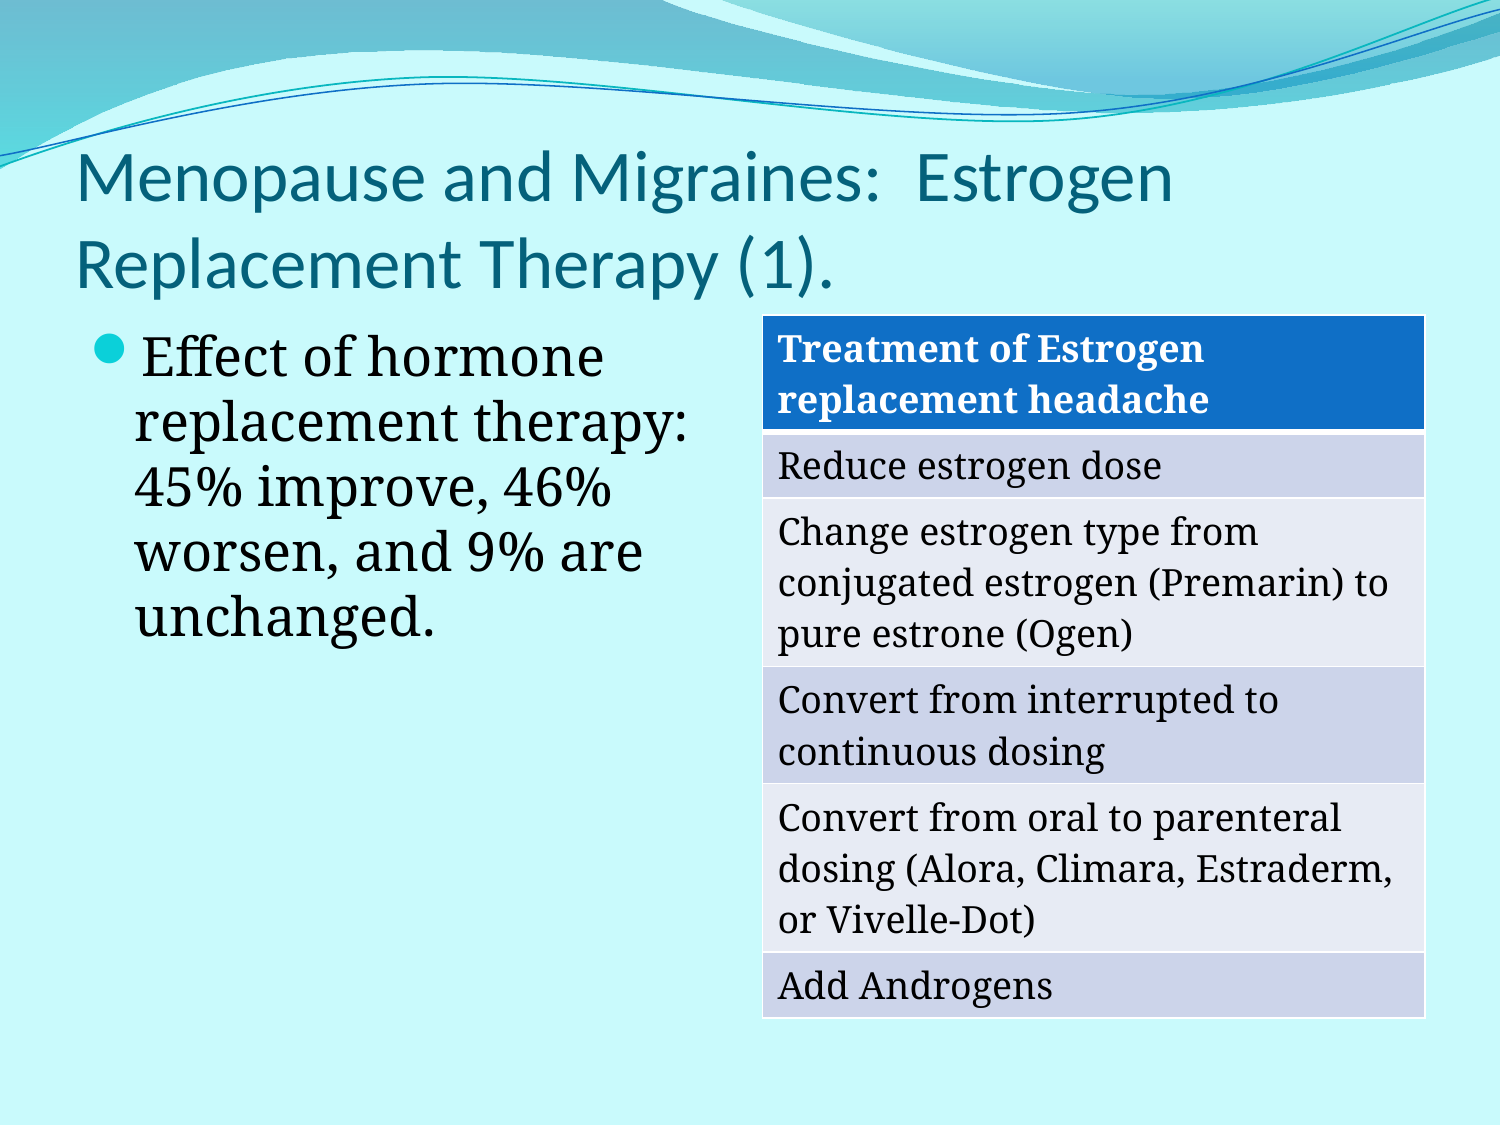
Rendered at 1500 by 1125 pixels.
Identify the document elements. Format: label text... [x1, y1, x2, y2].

table_cell Convert from interrupted to continuous dosing [763, 667, 1424, 783]
table_cell Reduce estrogen dose [763, 435, 1424, 497]
table_header Treatment of Estrogen replacement headache [763, 316, 1424, 429]
table_cell Convert from oral to parenteral dosing (Alora, Climara, Estraderm, or Vivelle-Dot) [763, 784, 1424, 951]
list Effect of hormone replacement therapy: 45% improve, 46% worsen, and 9% are unchanged. [75, 315, 738, 1043]
table_cell Add Androgens [763, 953, 1424, 1017]
table_cell Change estrogen type from conjugated estrogen (Premarin) to pure estrone (Ogen) [763, 499, 1424, 666]
title Menopause and Migraines: Estrogen Replacement Therapy (1). [75, 115, 1425, 304]
